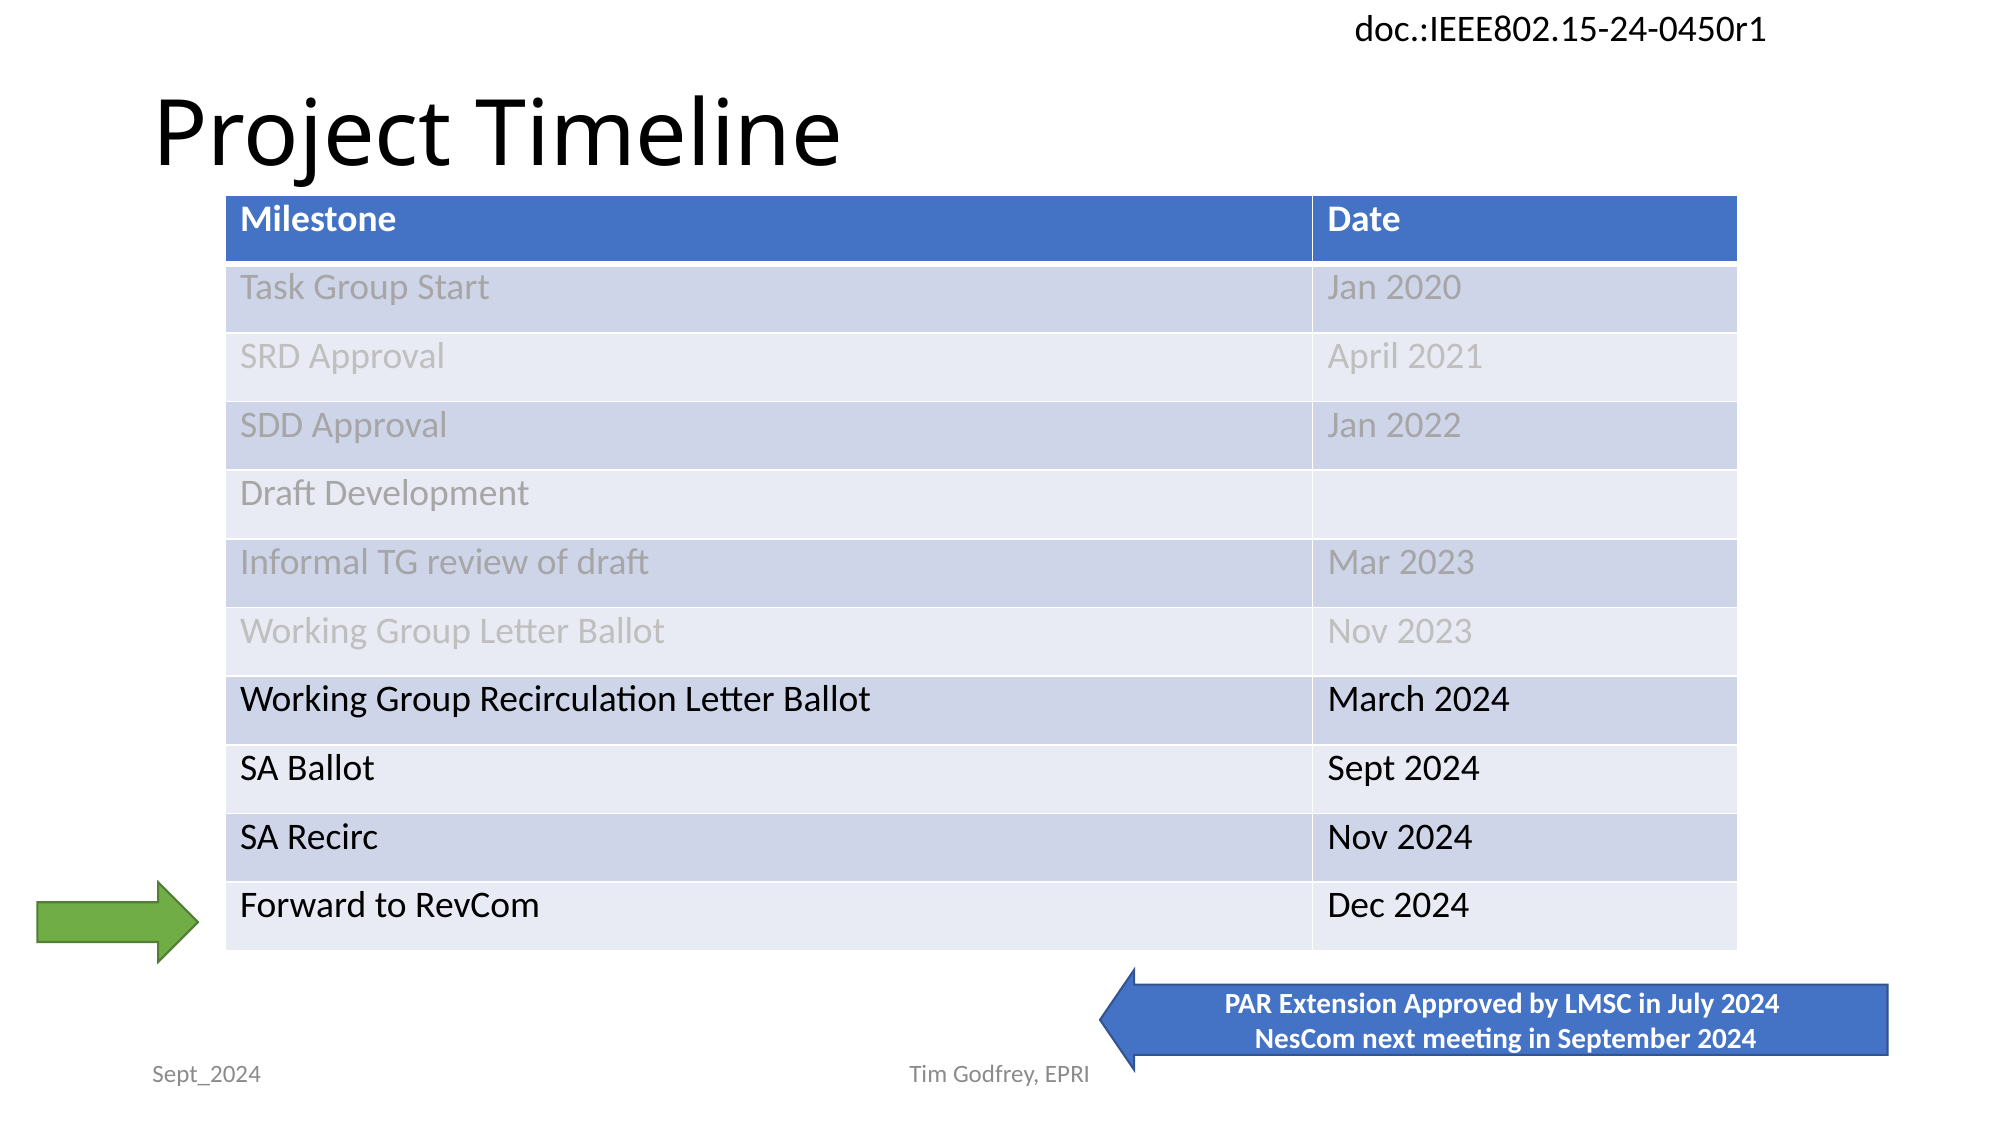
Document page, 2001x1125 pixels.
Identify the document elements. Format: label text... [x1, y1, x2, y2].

table_header Date [1313, 196, 1737, 261]
table_cell [1313, 471, 1737, 538]
table_cell March 2024 [1313, 677, 1737, 744]
title Project Timeline [137, 59, 1863, 213]
table_header Milestone [226, 196, 1312, 261]
table_cell Jan 2022 [1313, 402, 1737, 469]
table_cell Sept 2024 [1313, 746, 1737, 813]
table_cell Working Group Letter Ballot [226, 608, 1312, 675]
table_cell Task Group Start [226, 267, 1312, 332]
table_cell Informal TG review of draft [226, 540, 1312, 607]
table_cell Forward to RevCom [226, 883, 1312, 950]
table_cell Nov 2024 [1313, 814, 1737, 881]
table_cell Draft Development [226, 471, 1312, 538]
footer Tim Godfrey, EPRI [662, 1042, 1338, 1103]
table_cell SDD Approval [226, 402, 1312, 469]
table_cell Dec 2024 [1313, 883, 1737, 950]
table_cell April 2021 [1313, 334, 1737, 401]
table_cell Jan 2020 [1313, 267, 1737, 332]
text_box PAR Extension Approved by LMSC in July 2024 NesCom next meeting in September 2024 [1098, 966, 1889, 1074]
table_cell Working Group Recirculation Letter Ballot [226, 677, 1312, 744]
table_cell SA Ballot [226, 746, 1312, 813]
slide_number Sept_2024 [137, 1042, 588, 1103]
table_cell SA Recirc [226, 814, 1312, 881]
text_box [36, 879, 200, 965]
table_cell SRD Approval [226, 334, 1312, 401]
table_cell Nov 2023 [1313, 608, 1737, 675]
table_cell Mar 2023 [1313, 540, 1737, 607]
